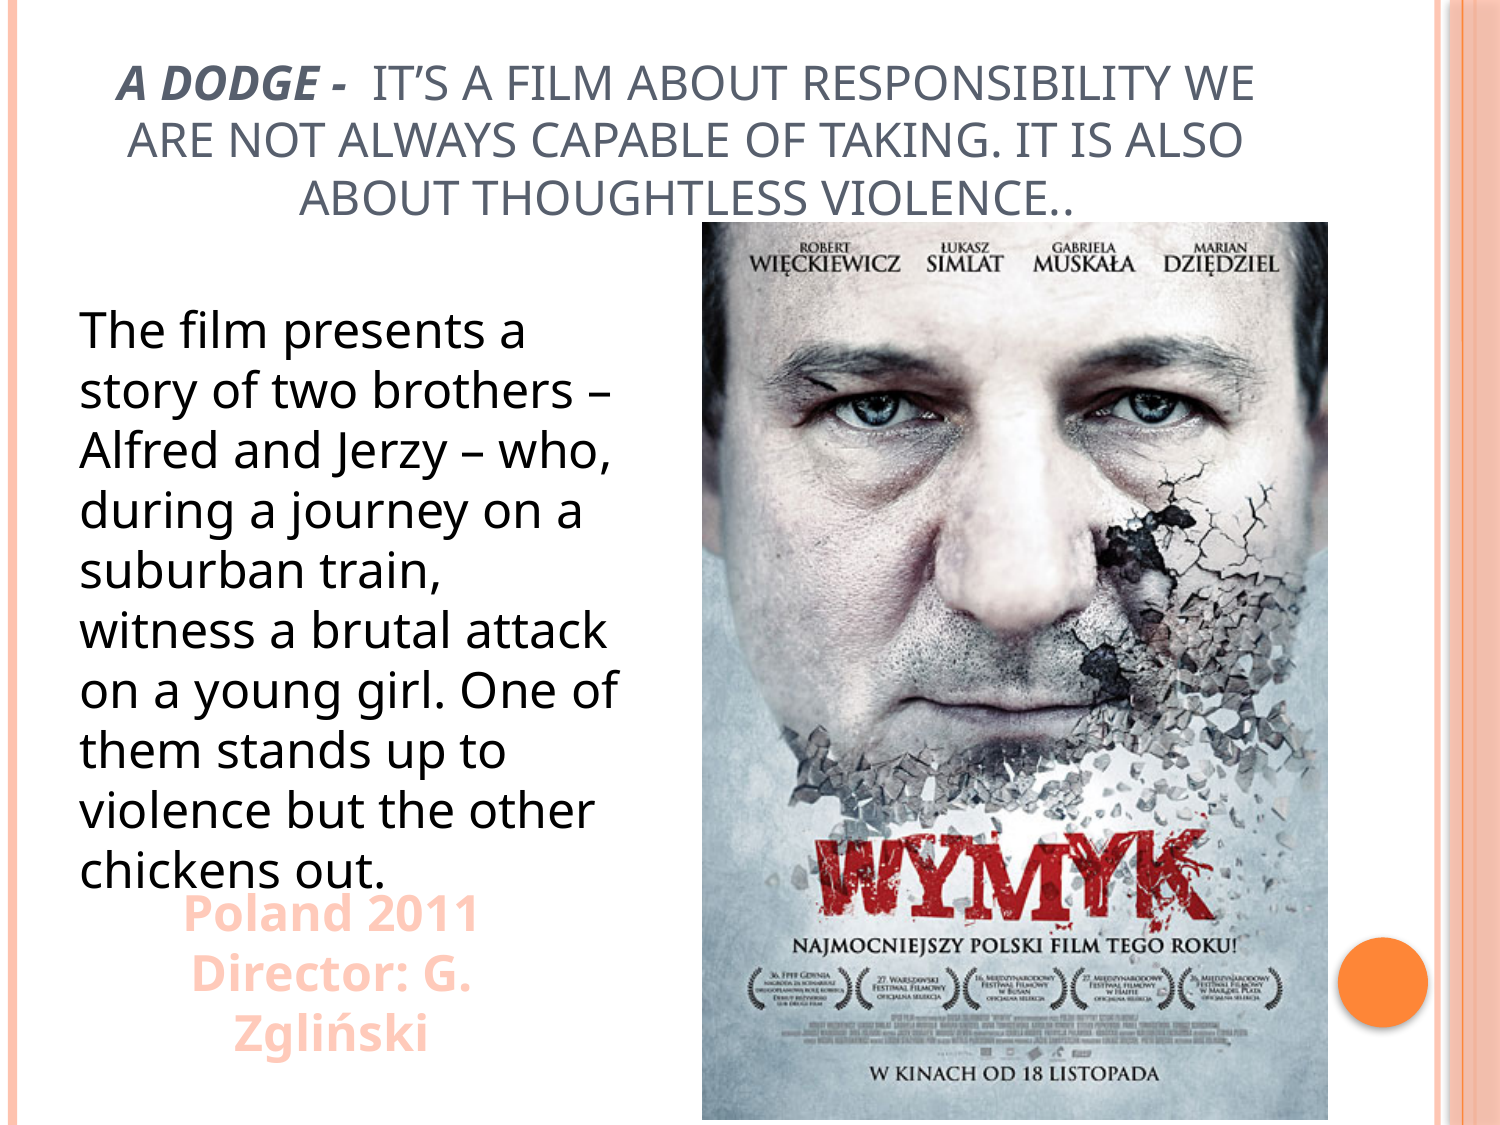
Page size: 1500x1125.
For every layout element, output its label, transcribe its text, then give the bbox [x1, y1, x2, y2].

text_box Poland 2011 Director: G. Zgliński [112, 906, 552, 1070]
title A Dodge - It’s a film about responsibility we are not always capable of taking. It is also about thoughtless violence.. [75, 45, 1300, 233]
text_box The film presents a story of two brothers – Alfred and Jerzy – who, during a journey on a suburban train, witness a brutal attack on a young girl. One of them stands up to violence but the other chickens out. [64, 290, 644, 906]
picture [702, 221, 1329, 1120]
